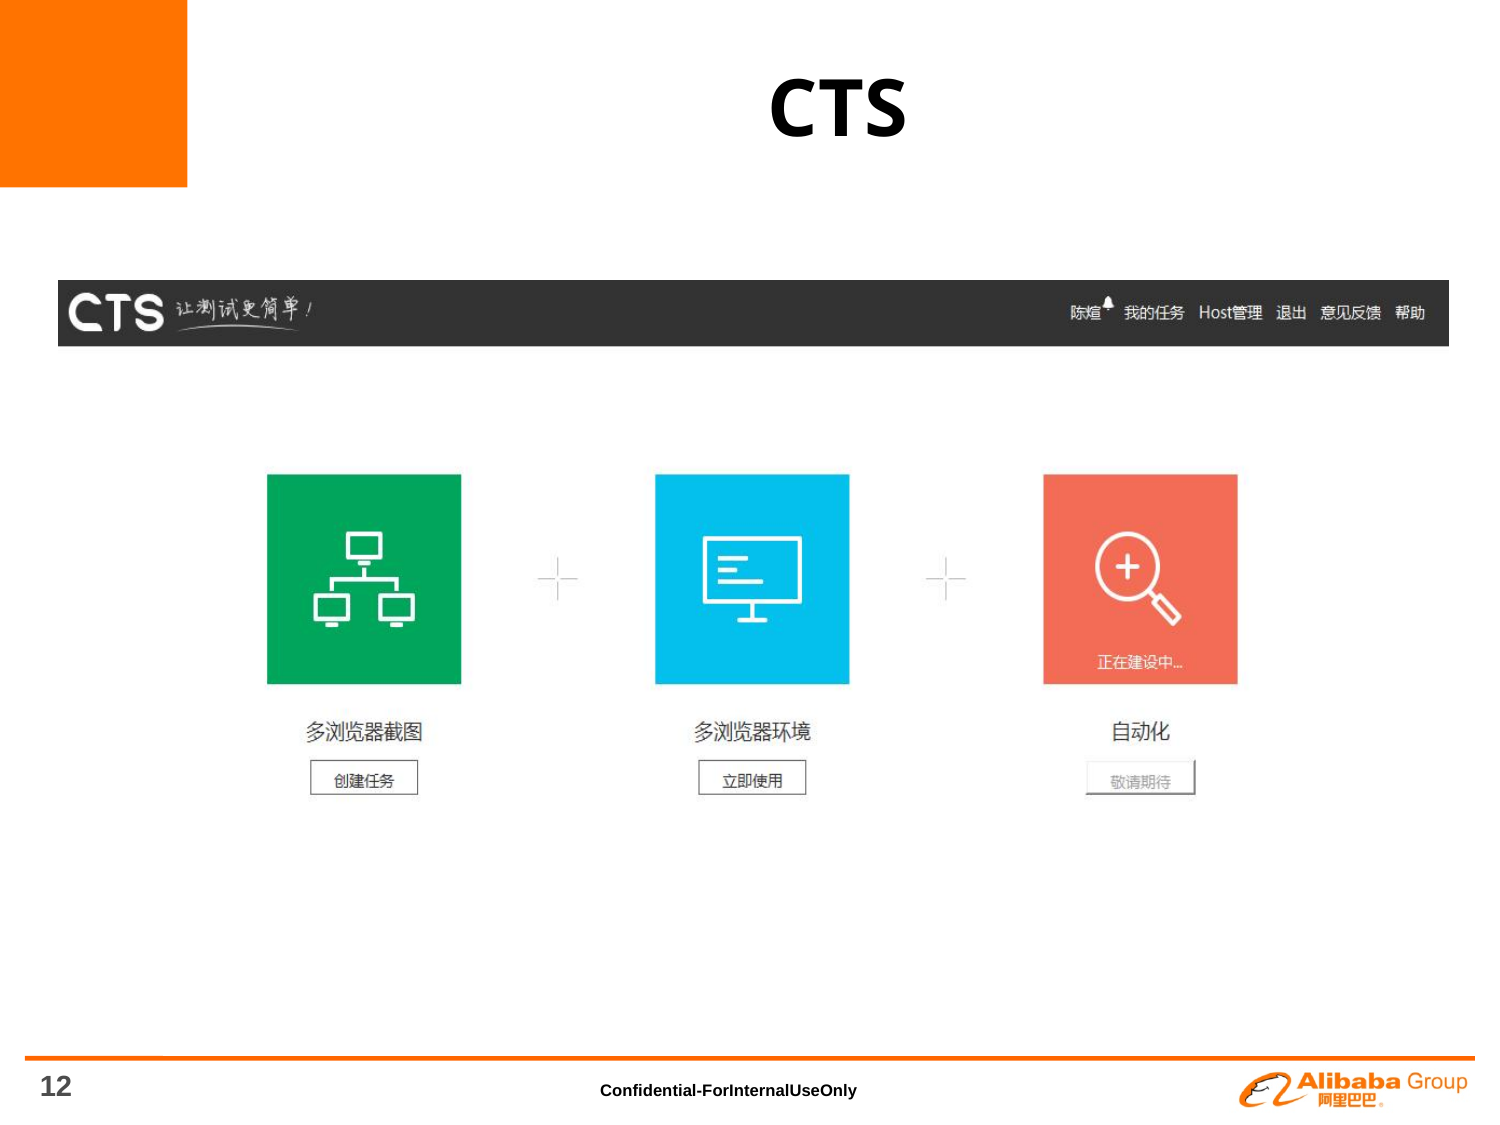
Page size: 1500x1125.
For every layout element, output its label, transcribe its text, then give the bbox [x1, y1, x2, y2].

picture [1229, 1061, 1475, 1114]
picture [58, 280, 1449, 845]
title CTS [209, 49, 1467, 161]
